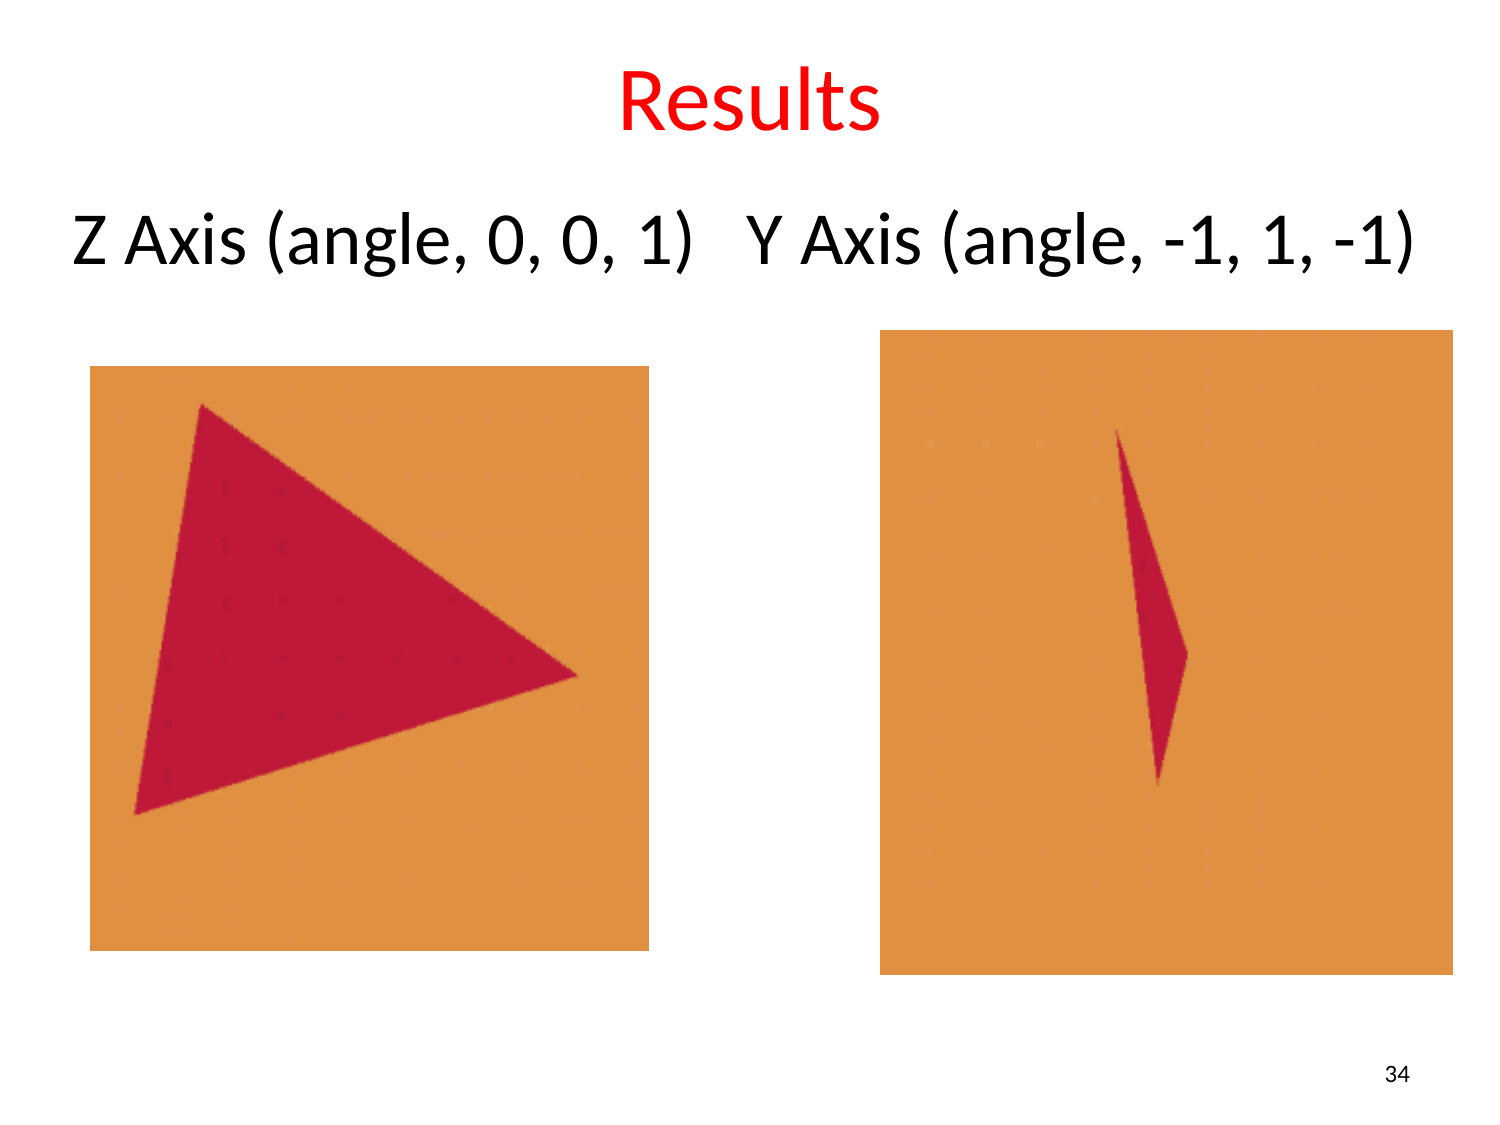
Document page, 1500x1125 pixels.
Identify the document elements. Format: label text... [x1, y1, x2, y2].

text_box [88, 365, 650, 952]
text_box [879, 329, 1454, 976]
slide_number 34 [1074, 1042, 1425, 1103]
title Results [75, 0, 1425, 182]
list Z Axis (angle, 0, 0, 1) Y Axis (angle, -1, 1, -1) [57, 182, 1441, 1038]
